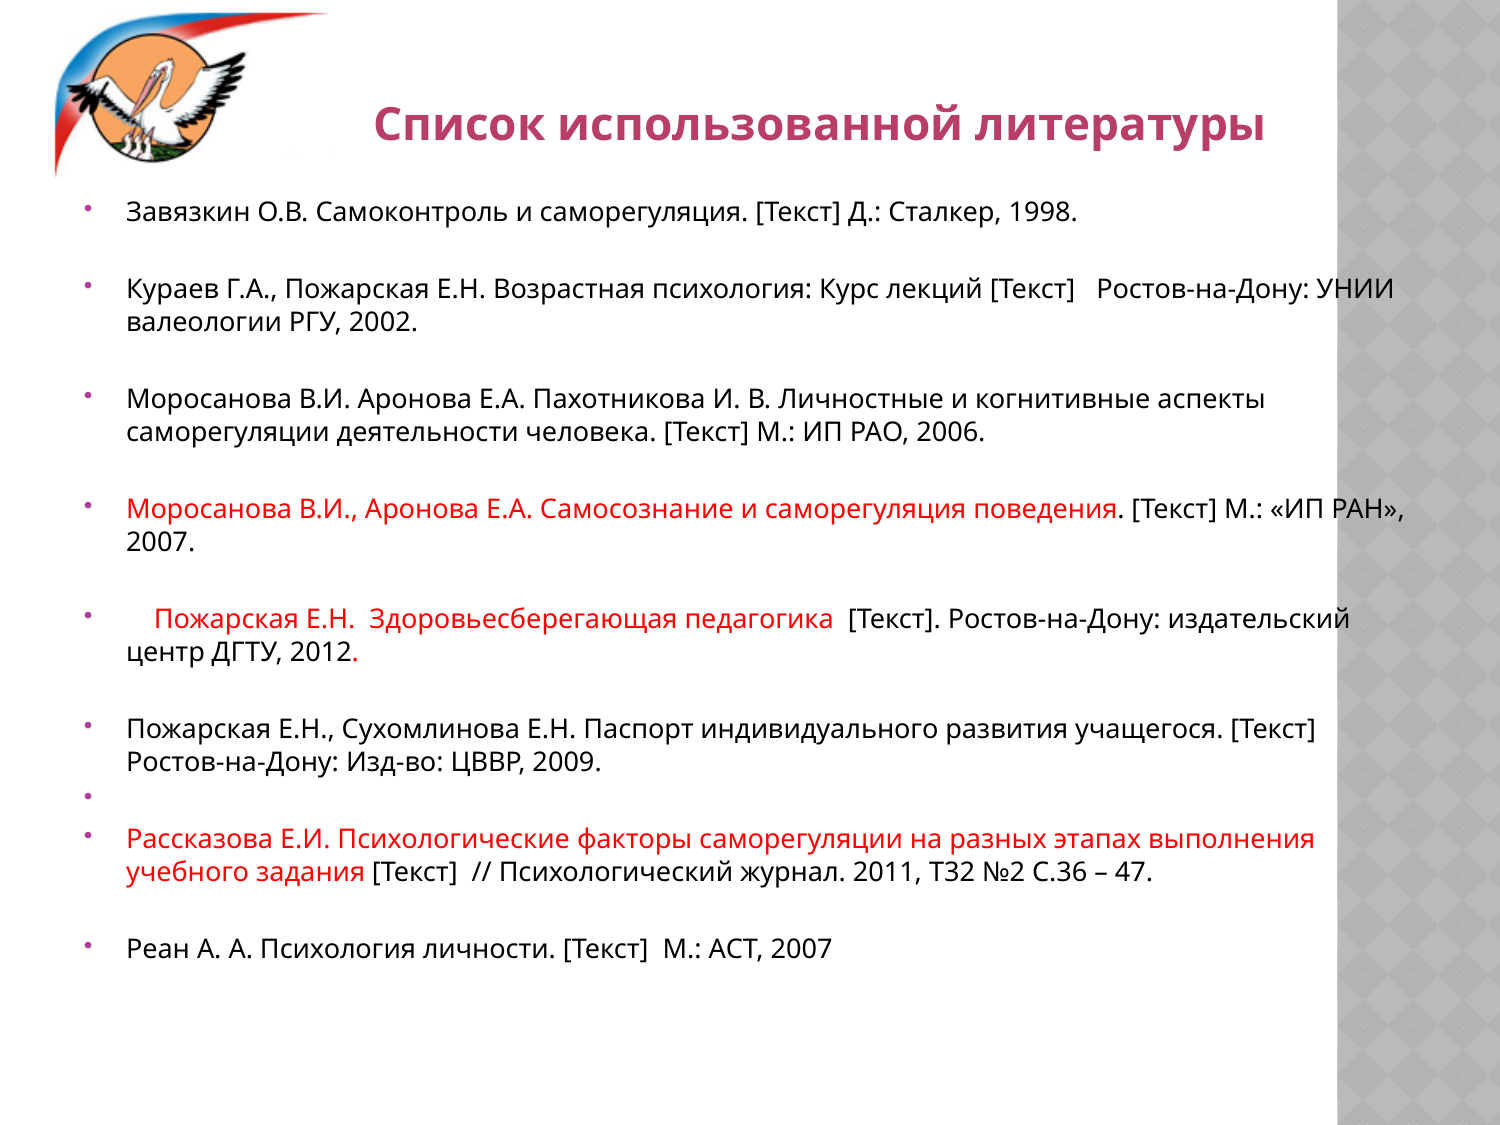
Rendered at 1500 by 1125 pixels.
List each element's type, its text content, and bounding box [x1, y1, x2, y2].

list Список использованной литературы Завязкин О.В. Самоконтроль и саморегуляция. [Текст] Д.: Сталкер, 1998. Кураев Г.А., Пожарская Е.Н. Возрастная психология: Курс лекций [Текст] Ростов-на-Дону: УНИИ валеологии РГУ, 2002. Моросанова В.И. Аронова Е.А. Пахотникова И. В. Личностные и когнитивные аспекты саморегуляции деятельности человека. [Текст] М.: ИП РАО, 2006. Моросанова В.И., Аронова Е.А. Самосознание и саморегуляция поведения. [Текст] М.: «ИП РАН», 2007. Пожарская Е.Н. Здоровьесберегающая педагогика [Текст]. Ростов-на-Дону: издательский центр ДГТУ, 2012. Пожарская Е.Н., Сухомлинова Е.Н. Паспорт индивидуального развития учащегося. [Текст] Ростов-на-Дону: Изд-во: ЦВВР, 2009. Рассказова Е.И. Психологические факторы саморегуляции на разных этапах выполнения учебного задания [Текст] // Психологический журнал. 2011, Т32 №2 С.36 – 47. Реан А. А. Психология личности. [Текст] М.: АСТ, 2007 [70, 86, 1425, 985]
picture [34, 0, 337, 182]
